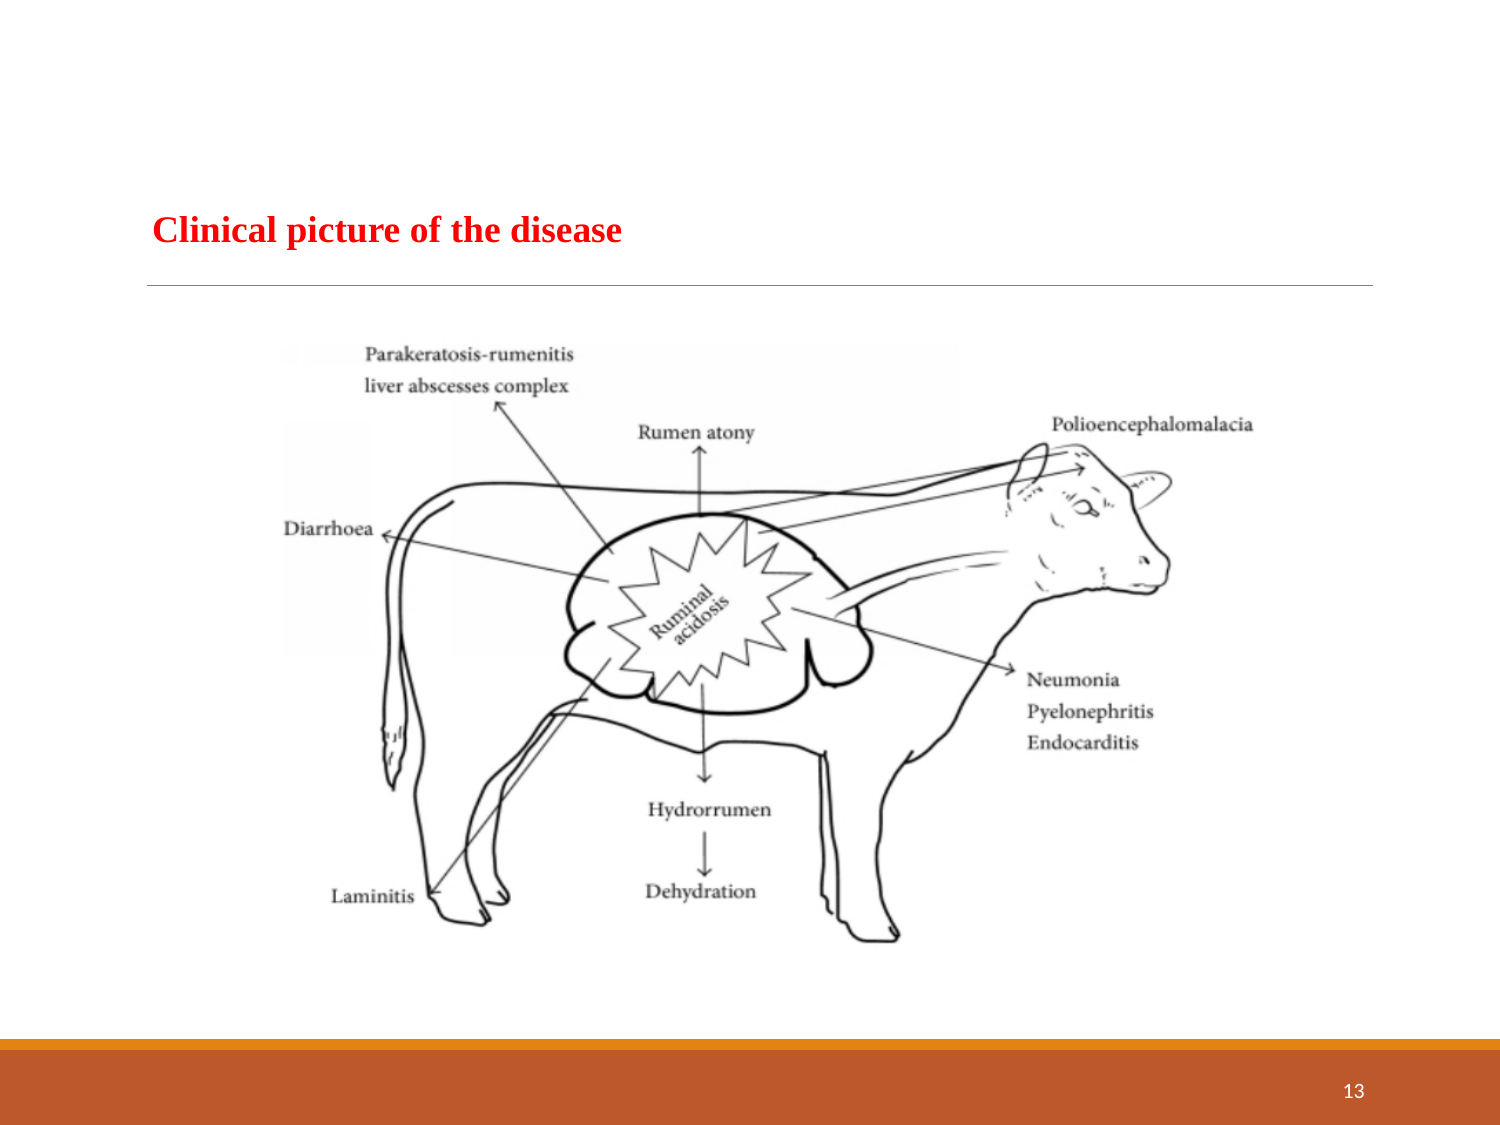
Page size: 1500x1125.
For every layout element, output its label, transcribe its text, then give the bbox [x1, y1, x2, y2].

picture [249, 311, 1288, 976]
slide_number 13 [1218, 1059, 1380, 1120]
text_box Clinical picture of the disease [137, 197, 888, 258]
